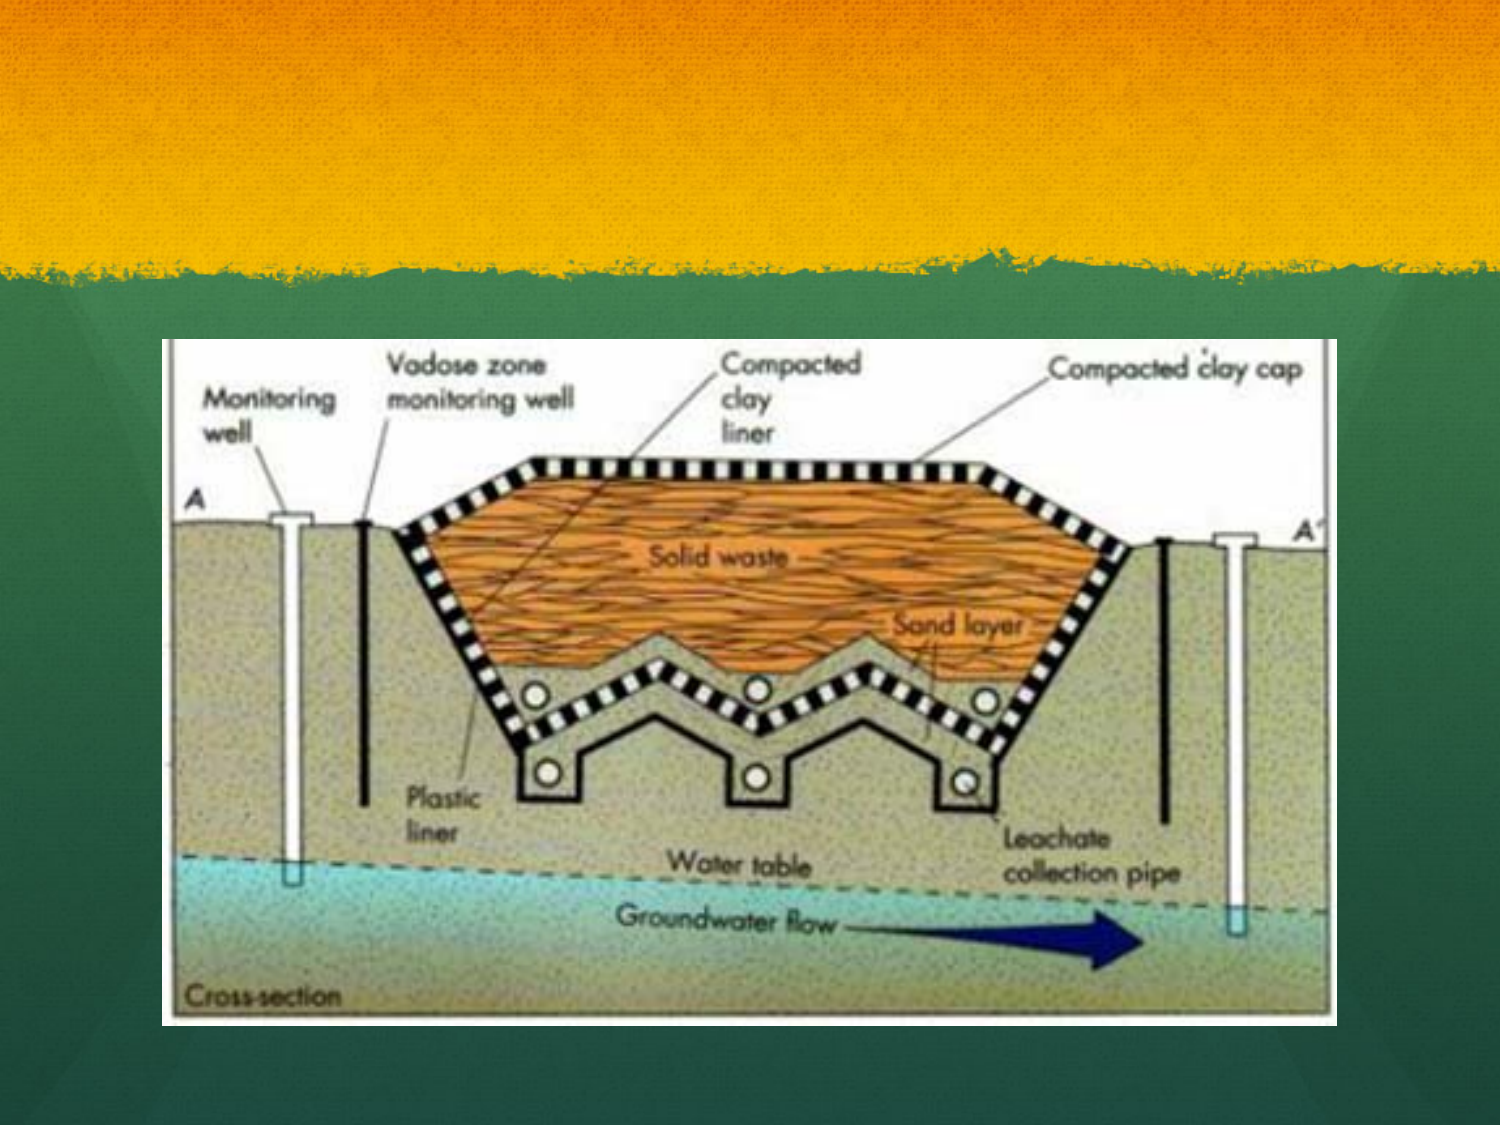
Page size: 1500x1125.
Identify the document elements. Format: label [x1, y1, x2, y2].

picture [0, 0, 1500, 1125]
list [124, 339, 1375, 1027]
